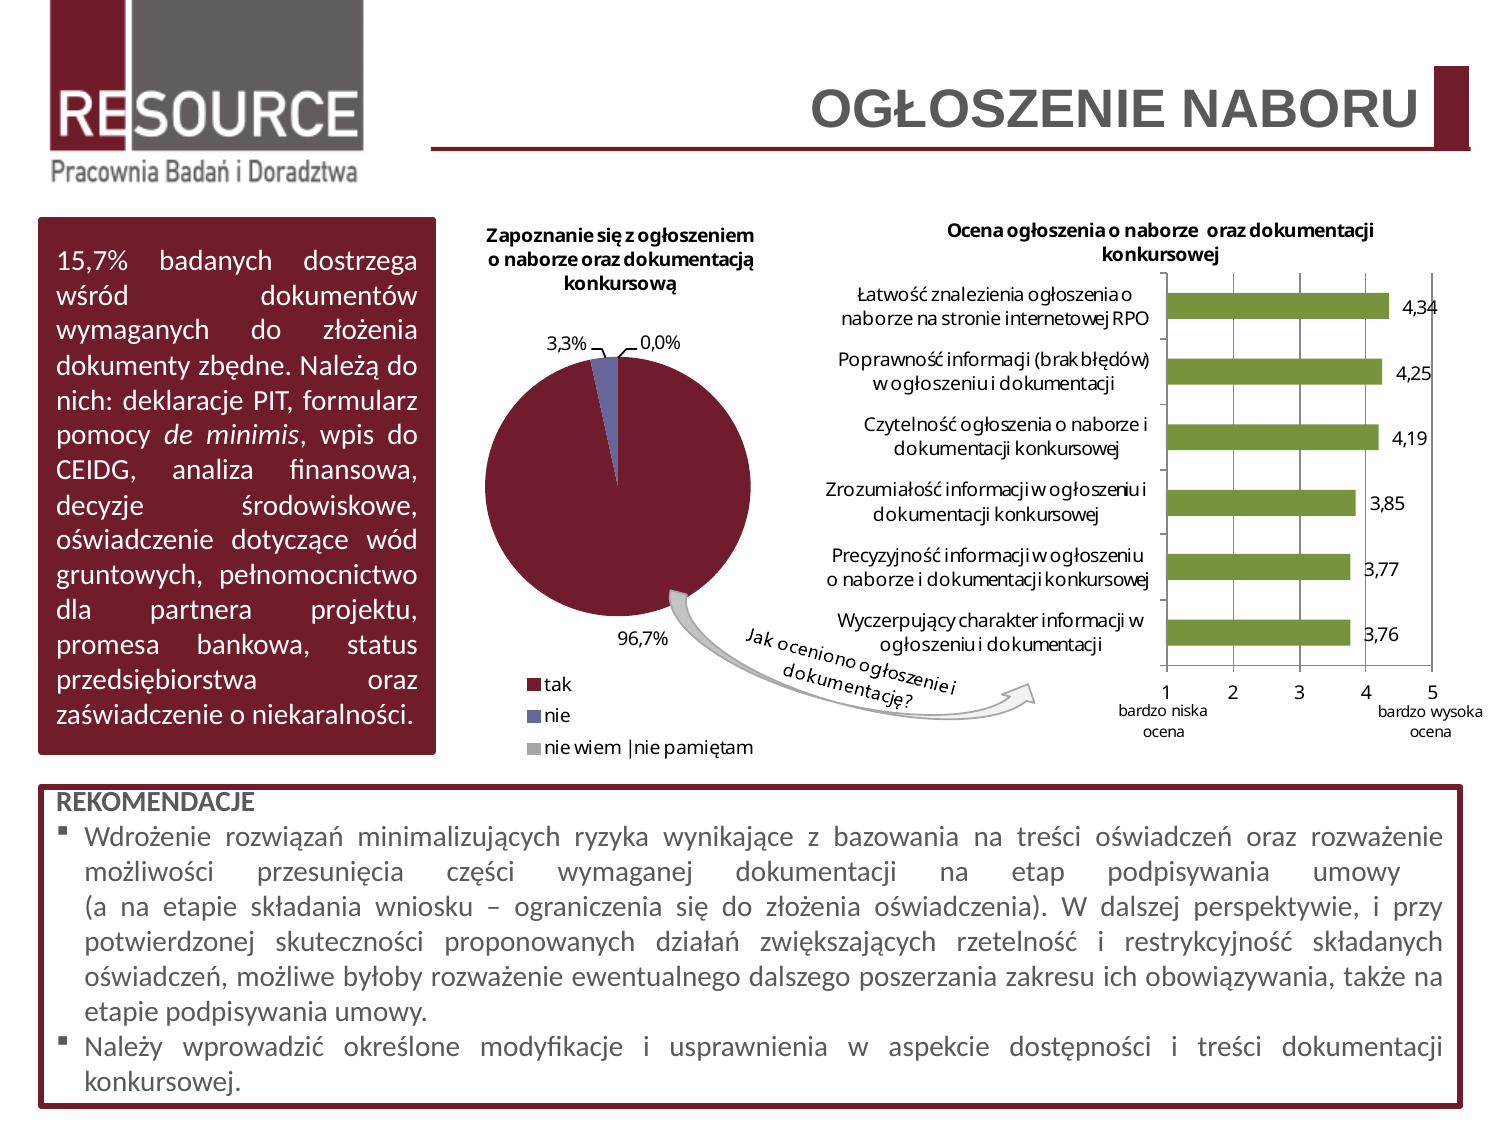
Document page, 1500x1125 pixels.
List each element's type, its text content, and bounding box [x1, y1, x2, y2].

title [40, 0, 373, 194]
picture [444, 207, 1500, 764]
text_box OGŁOSZENIE NABORU [377, 66, 1435, 161]
text_box 15,7% badanych dostrzega wśród dokumentów wymaganych do złożenia dokumenty zbędne. Należą do nich: deklaracje PIT, formularz pomocy de minimis, wpis do CEIDG, analiza finansowa, decyzje środowiskowe, oświadczenie dotyczące wód gruntowych, pełnomocnictwo dla partnera projektu, promesa bankowa, status przedsiębiorstwa oraz zaświadczenie o niekaralności. [39, 218, 435, 754]
text_box REKOMENDACJE Wdrożenie rozwiązań minimalizujących ryzyka wynikające z bazowania na treści oświadczeń oraz rozważenie możliwości przesunięcia części wymaganej dokumentacji na etap podpisywania umowy (a na etapie składania wniosku – ograniczenia się do złożenia oświadczenia). W dalszej perspektywie, i przy potwierdzonej skuteczności proponowanych działań zwiększających rzetelność i restrykcyjność składanych oświadczeń, możliwe byłoby rozważenie ewentualnego dalszego poszerzania zakresu ich obowiązywania, także na etapie podpisywania umowy. Należy wprowadzić określone modyfikacje i usprawnienia w aspekcie dostępności i treści dokumentacji konkursowej. [41, 775, 1459, 785]
text_box [39, 785, 1462, 1108]
text_box [1435, 66, 1469, 148]
